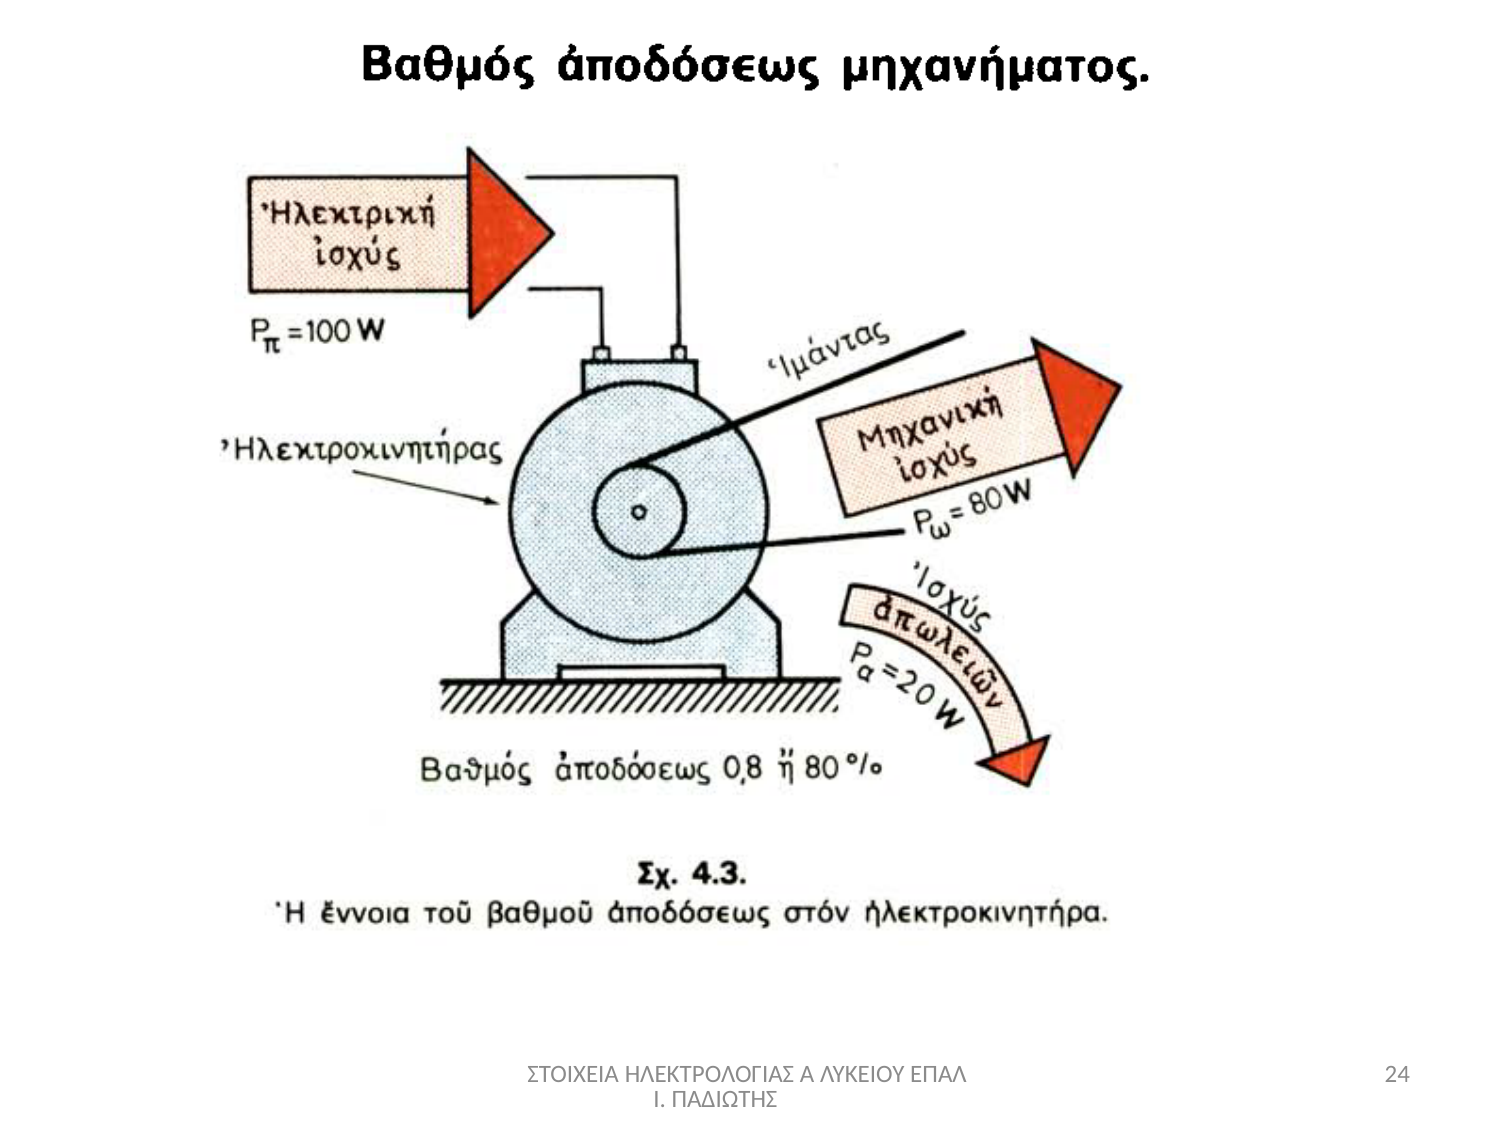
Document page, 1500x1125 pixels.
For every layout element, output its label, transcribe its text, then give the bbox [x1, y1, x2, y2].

picture [218, 30, 1185, 970]
slide_number 24 [1074, 1042, 1425, 1103]
footer ΣΤΟΙΧΕΙΑ ΗΛΕΚΤΡΟΛΟΓΙΑΣ Α ΛΥΚΕΙΟΥ ΕΠΑΛ Ι. ΠΑΔΙΩΤΗΣ [512, 1042, 988, 1103]
